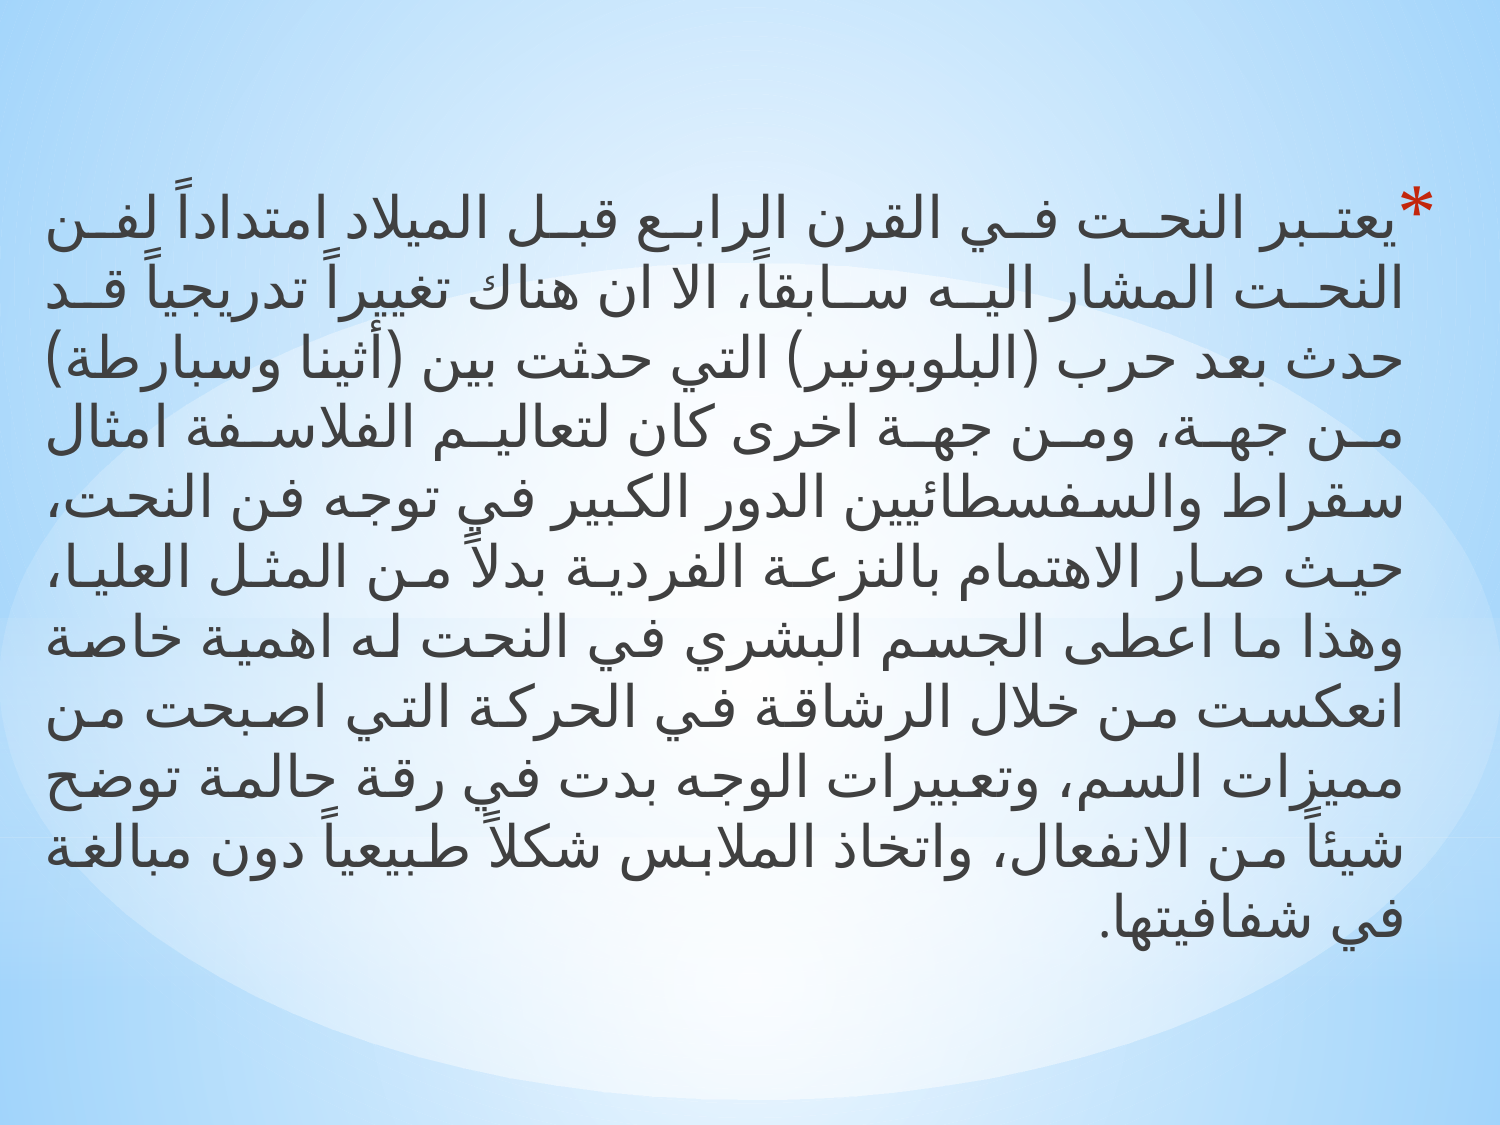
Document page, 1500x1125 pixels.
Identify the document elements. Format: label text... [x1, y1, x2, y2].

list يعتبر النحت في القرن الرابع قبل الميلاد امتداداً لفن النحت المشار اليه سابقاً، الا ان هناك تغييراً تدريجياً قد حدث بعد حرب (البلوبونير) التي حدثت بين (أثينا وسبارطة) من جهة، ومن جهة اخرى كان لتعاليم الفلاسفة امثال سقراط والسفسطائيين الدور الكبير في توجه فن النحت، حيث صار الاهتمام بالنزعة الفردية بدلاً من المثل العليا، وهذا ما اعطى الجسم البشري في النحت له اهمية خاصة انعكست من خلال الرشاقة في الحركة التي اصبحت من مميزات السم، وتعبيرات الوجه بدت في رقة حالمة توضح شيئاً من الانفعال، واتخاذ الملابس شكلاً طبيعياً دون مبالغة في شفافيتها. [29, 172, 1459, 1000]
